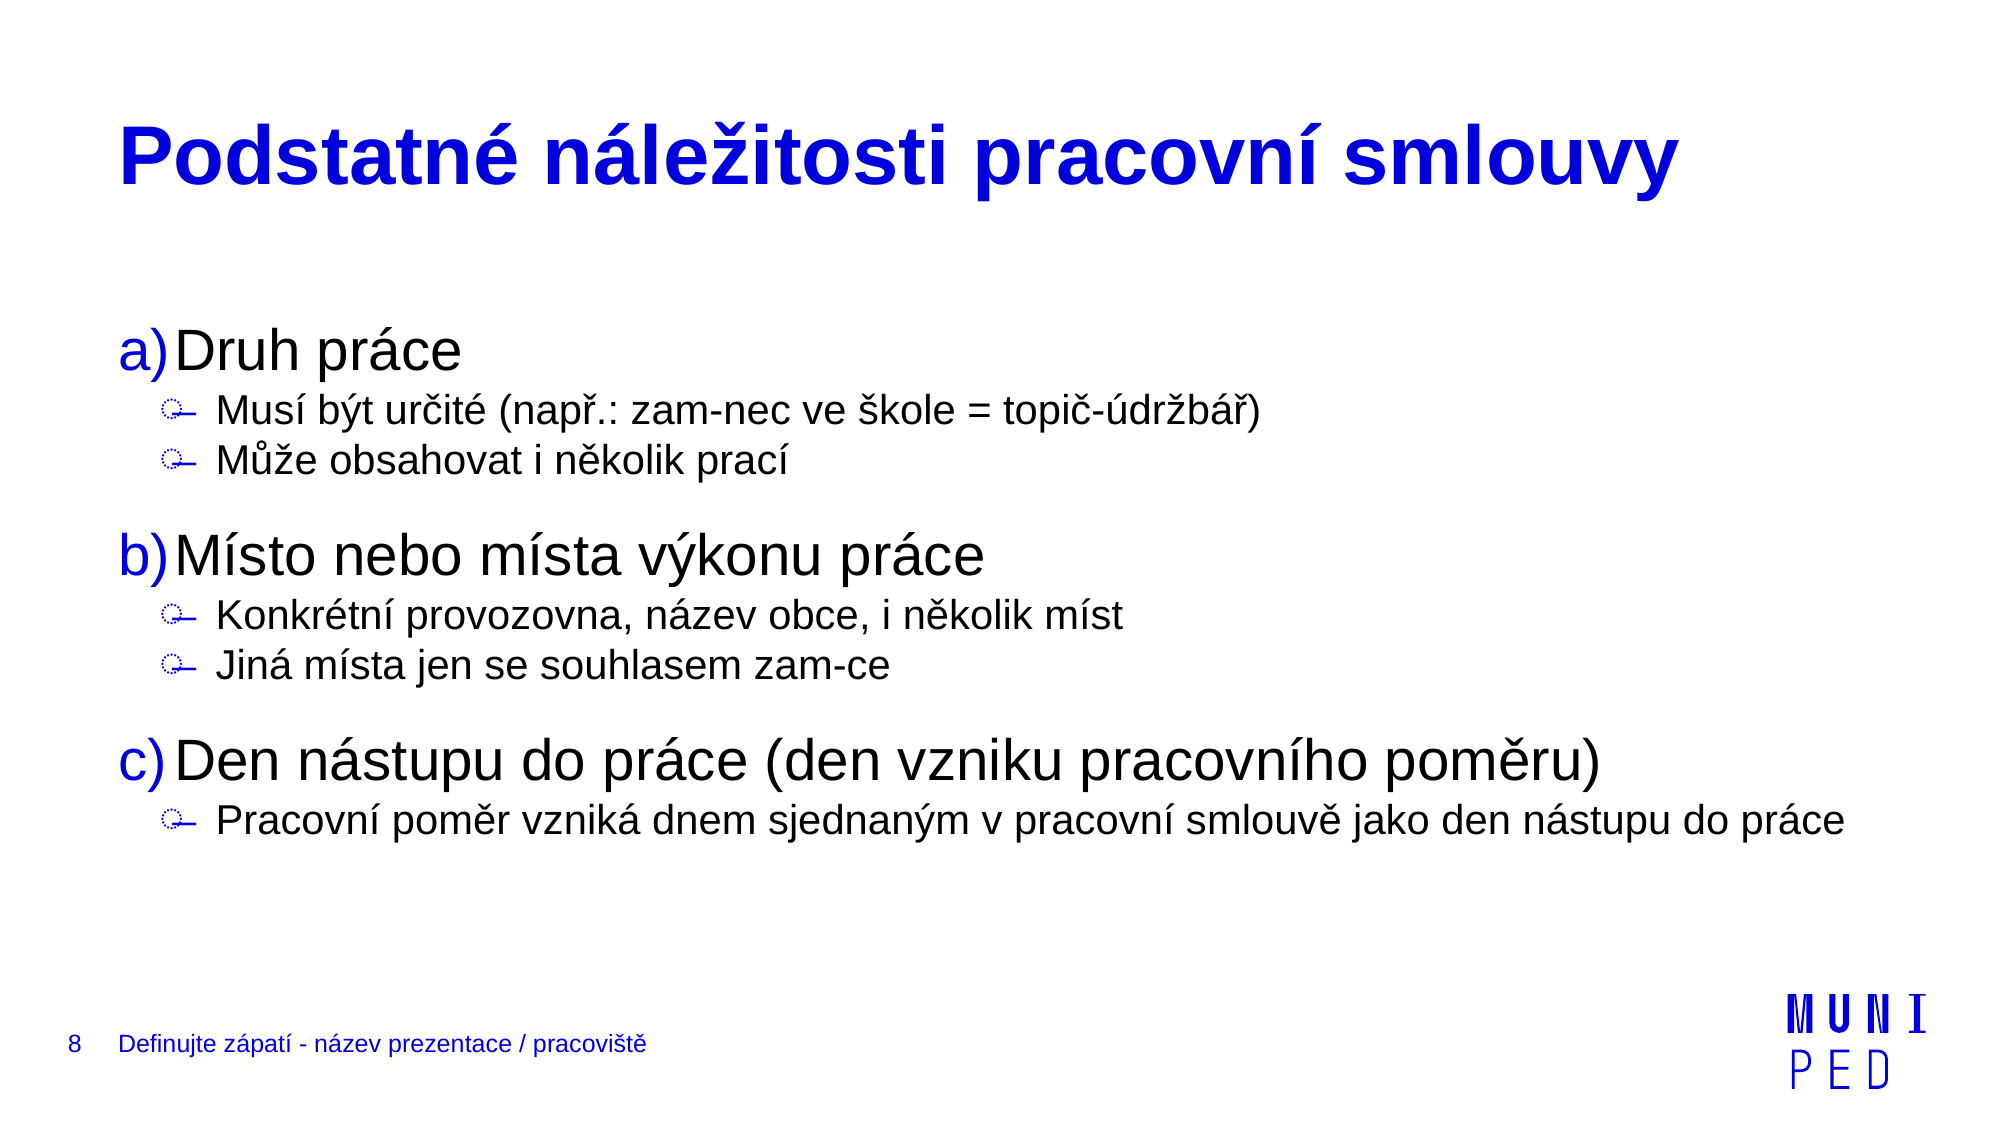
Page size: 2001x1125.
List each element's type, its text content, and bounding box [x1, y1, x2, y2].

title Podstatné náležitosti pracovní smlouvy [118, 118, 1883, 193]
list Druh práce Musí být určité (např.: zam-nec ve škole = topič-údržbář) Může obsahovat i několik prací Místo nebo místa výkonu práce Konkrétní provozovna, název obce, i několik míst Jiná místa jen se souhlasem zam-ce Den nástupu do práce (den vzniku pracovního poměru) Pracovní poměr vzniká dnem sjednaným v pracovní smlouvě jako den nástupu do práce [118, 277, 1883, 957]
footer Definujte zápatí - název prezentace / pracoviště [118, 1021, 1418, 1063]
slide_number 8 [67, 1021, 110, 1063]
